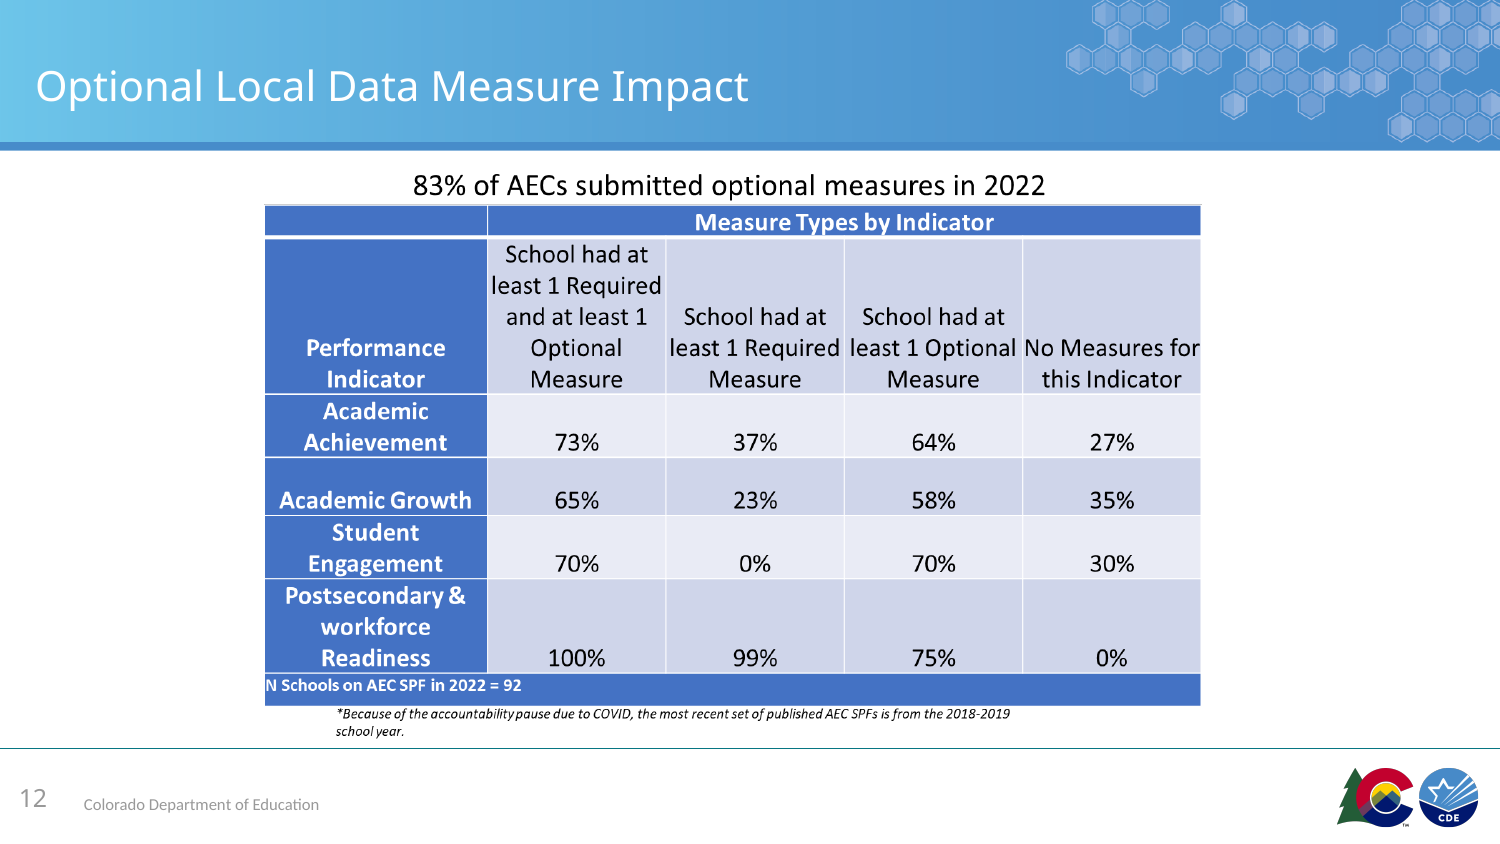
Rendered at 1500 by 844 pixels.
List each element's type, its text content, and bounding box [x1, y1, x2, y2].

slide_number 12 [18, 776, 76, 823]
picture [0, 0, 1500, 151]
title Optional Local Data Measure Impact [34, 37, 1433, 132]
picture [1336, 767, 1479, 828]
picture [263, 156, 1204, 748]
